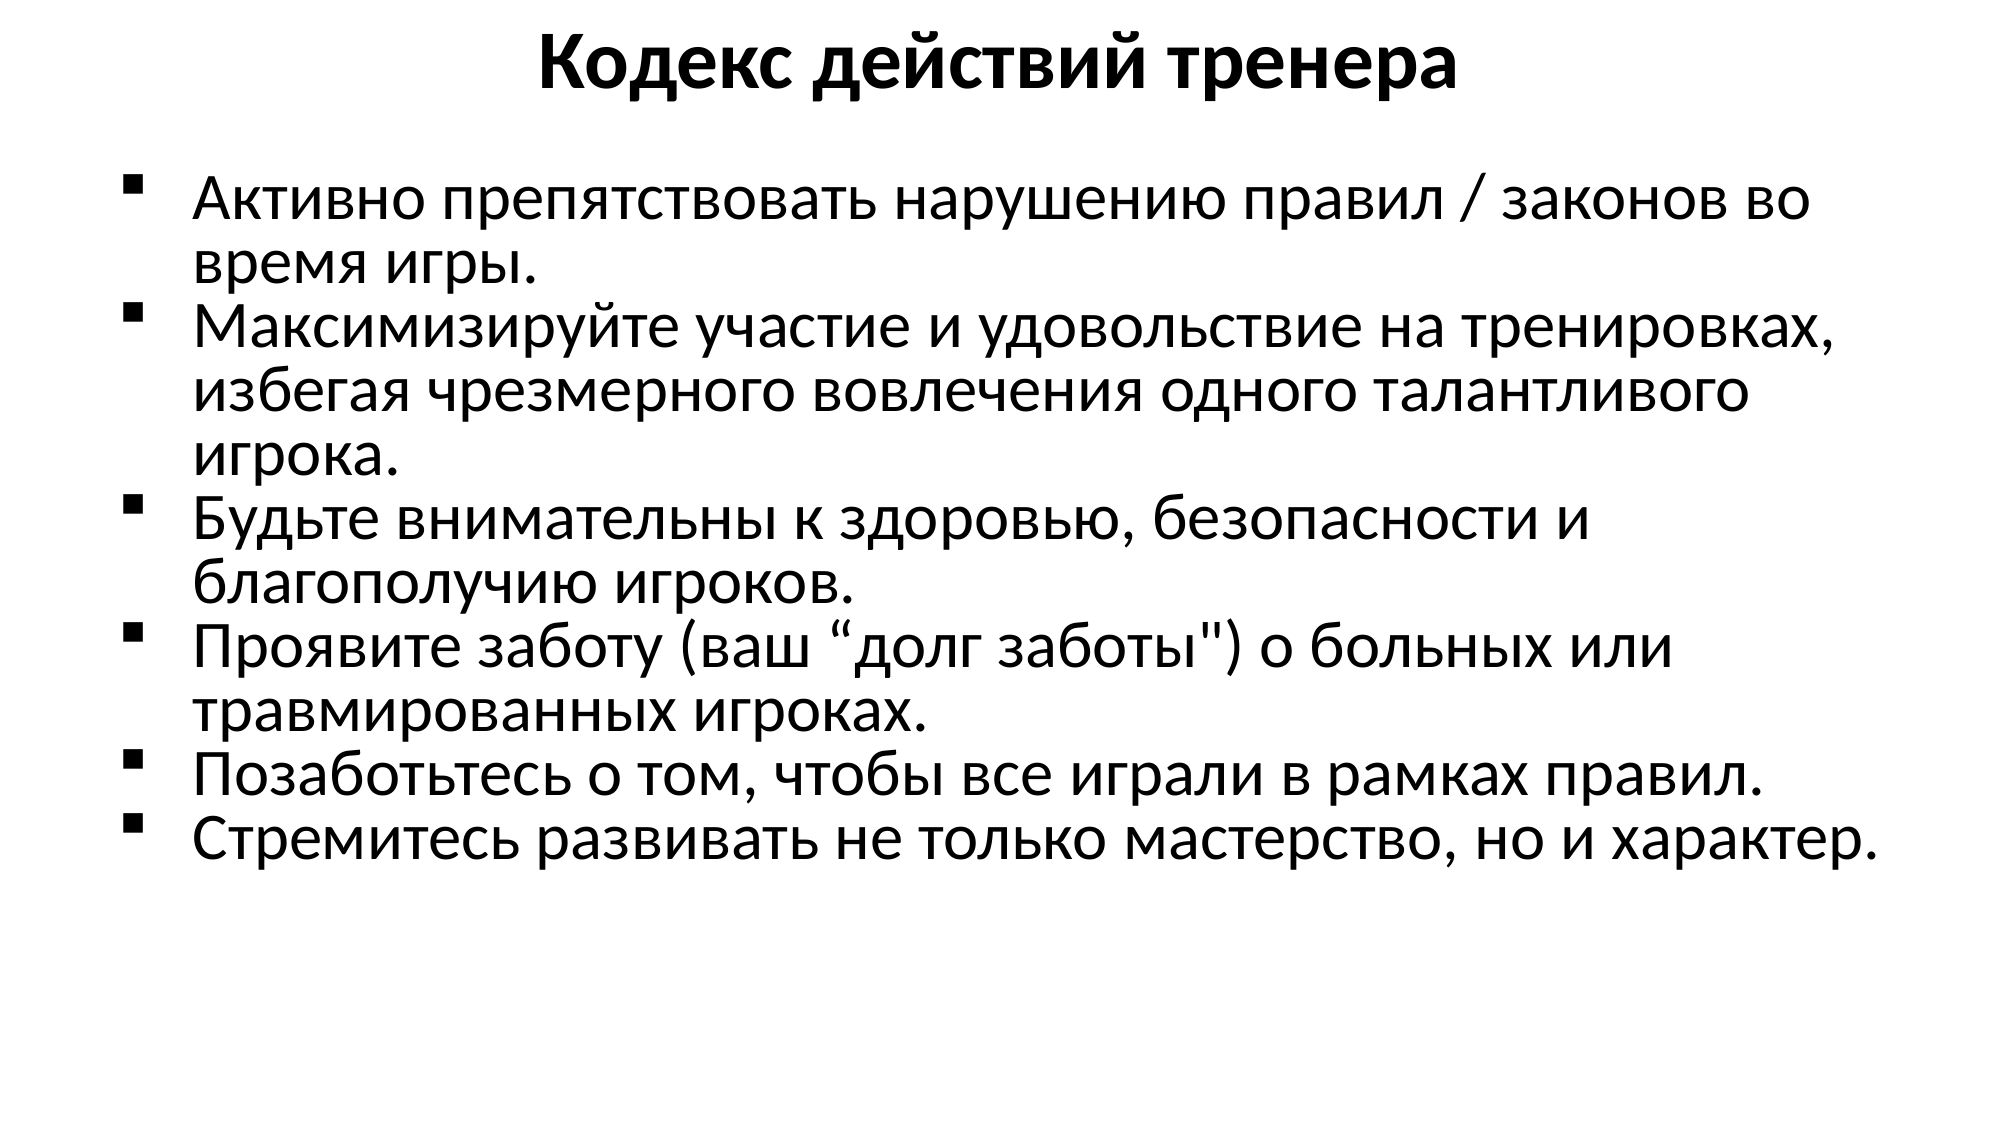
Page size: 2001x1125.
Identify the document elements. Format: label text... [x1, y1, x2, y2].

text_box Кодекс действий тренера Активно препятствовать нарушению правил / законов во время игры. Максимизируйте участие и удовольствие на тренировках, избегая чрезмерного вовлечения одного талантливого игрока. Будьте внимательны к здоровью, безопасности и благополучию игроков. Проявите заботу (ваш “долг заботы") о больных или травмированных игроках. Позаботьтесь о том, чтобы все играли в рамках правил. Стремитесь развивать не только мастерство, но и характер. [73, 77, 1927, 749]
